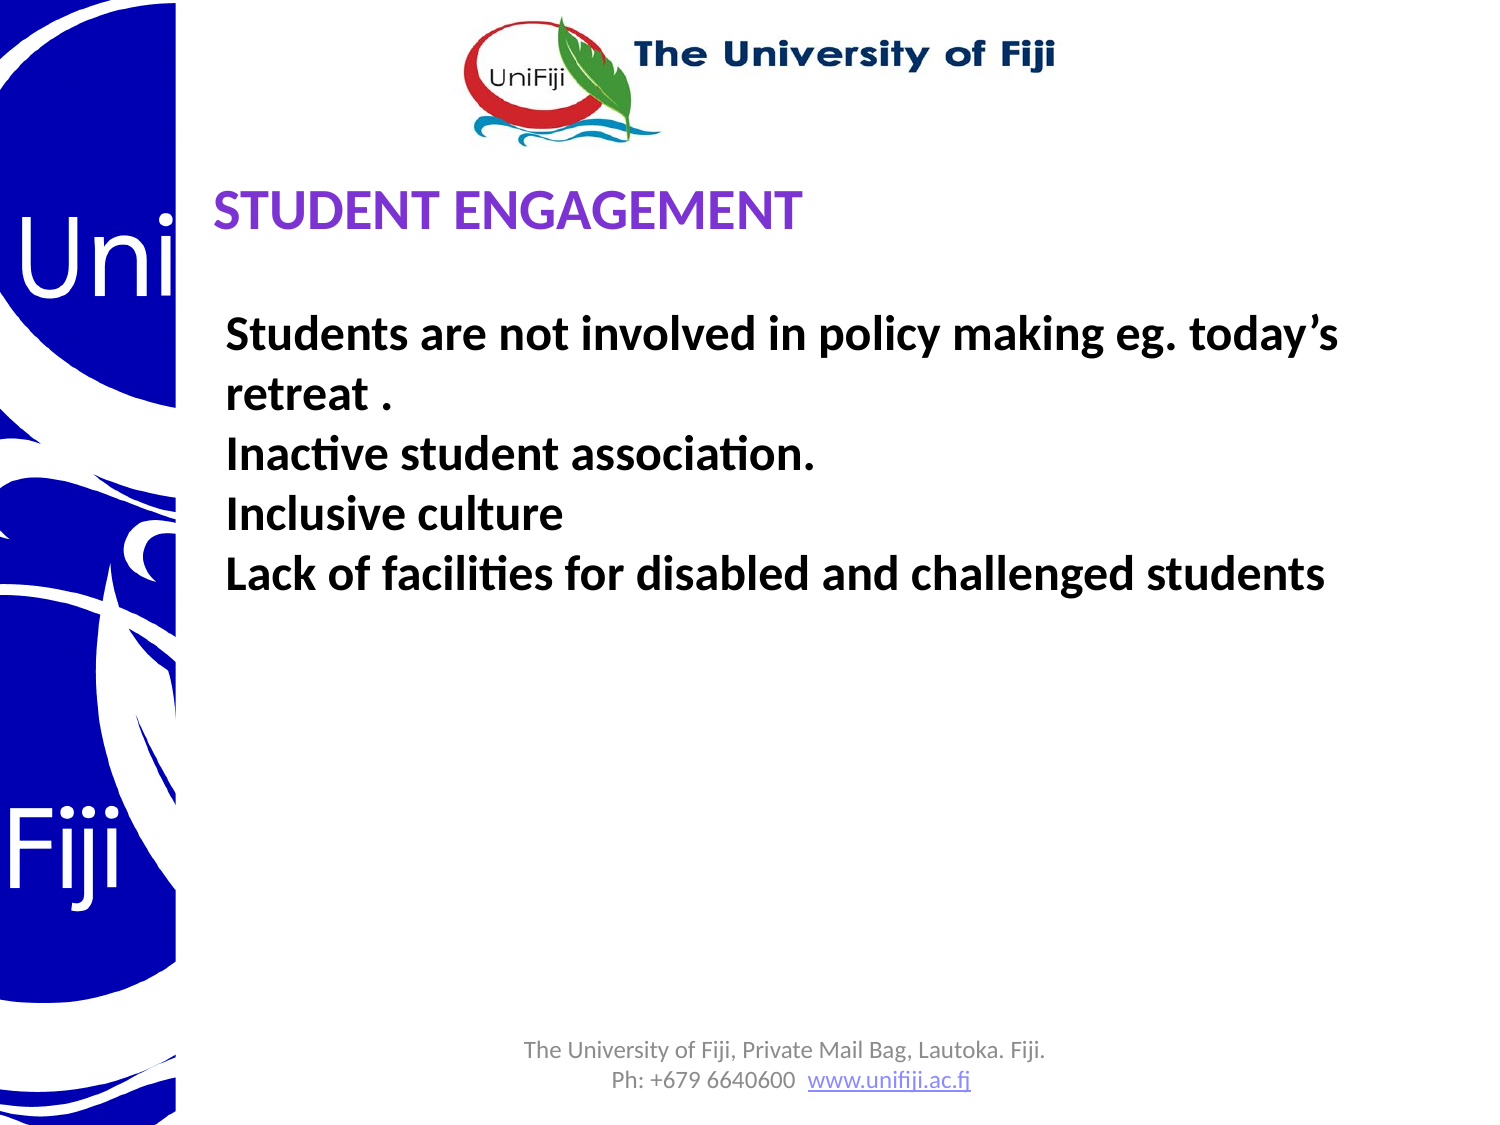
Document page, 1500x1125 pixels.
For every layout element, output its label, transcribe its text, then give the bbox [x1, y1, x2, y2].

text_box Students are not involved in policy making eg. today’s retreat . Inactive student association. Inclusive culture Lack of facilities for disabled and challenged students [210, 292, 1407, 728]
picture [0, 0, 176, 1125]
picture [454, 3, 1070, 158]
footer The University of Fiji, Private Mail Bag, Lautoka. Fiji. Ph: +679 6640600 www.unifiji.ac.fj [206, 1037, 1376, 1121]
text_box Student Engagement [199, 164, 1454, 249]
